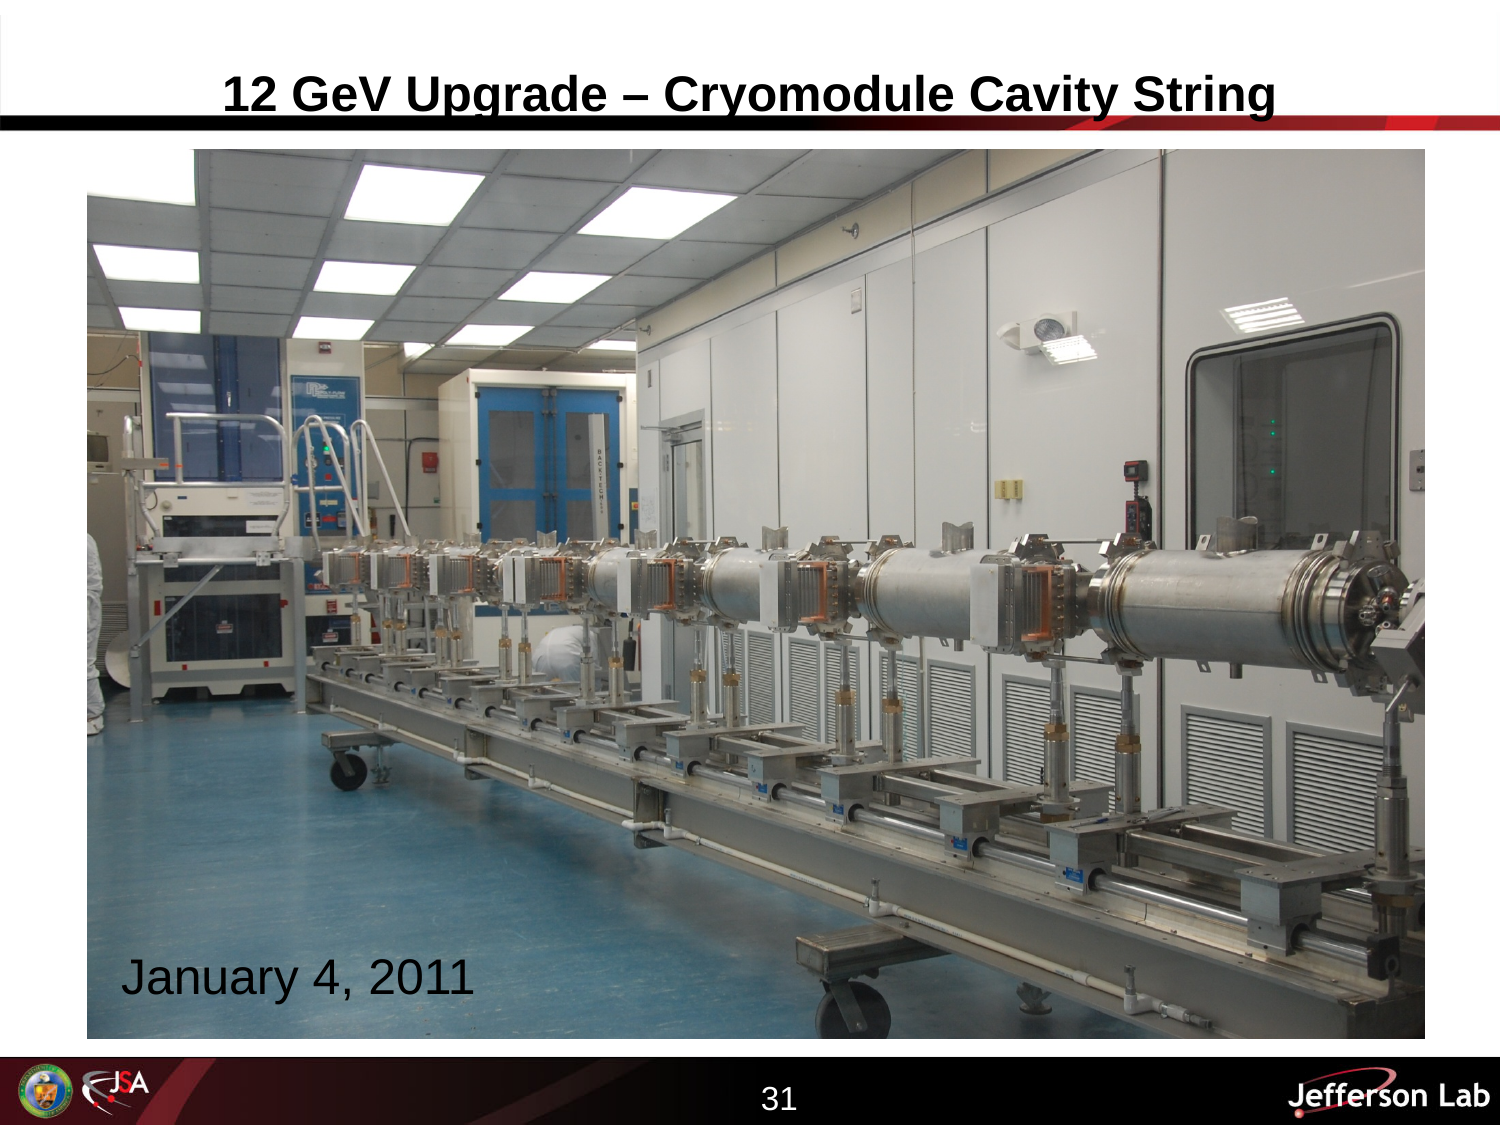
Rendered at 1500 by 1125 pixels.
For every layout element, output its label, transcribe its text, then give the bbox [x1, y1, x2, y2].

title 12 GeV Upgrade – Cryomodule Cavity String [74, 44, 1426, 138]
picture [0, 0, 1500, 1125]
